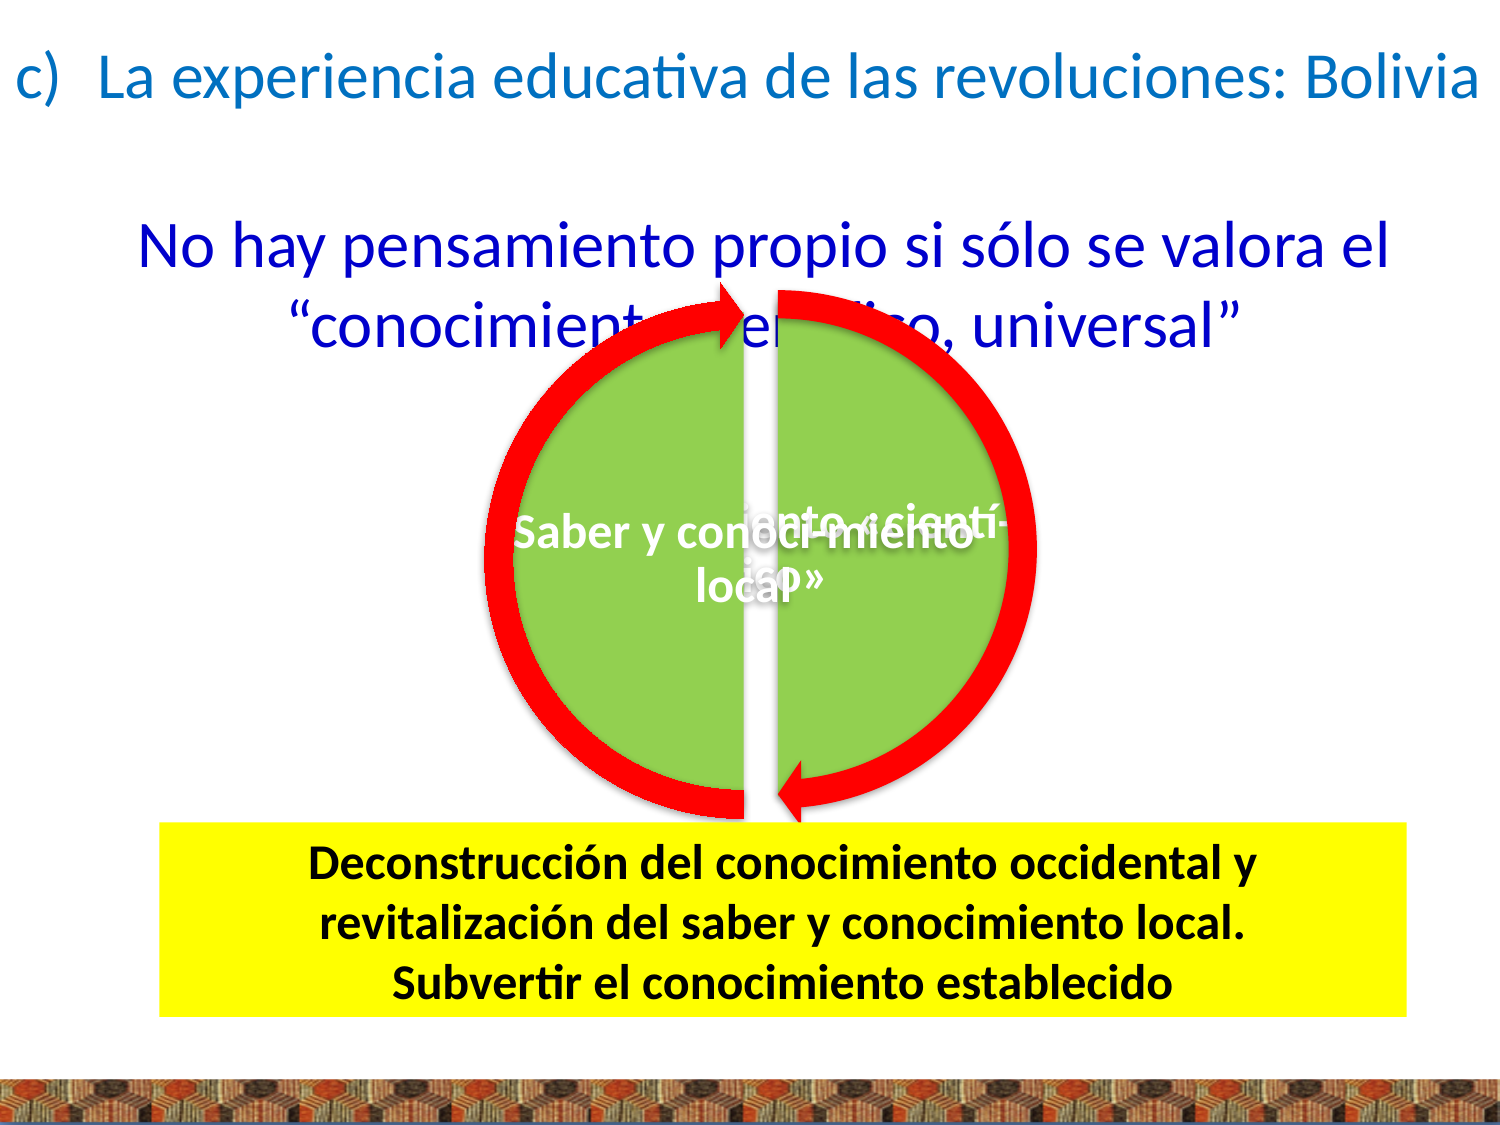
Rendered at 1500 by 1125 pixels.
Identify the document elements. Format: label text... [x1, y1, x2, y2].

text_box La experiencia educativa de las revoluciones: Bolivia [0, 24, 1500, 197]
picture [0, 1078, 1500, 1125]
title No hay pensamiento propio si sólo se valora el “conocimiento científico, universal” [82, 197, 1447, 365]
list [93, 267, 1418, 858]
text_box Deconstrucción del conocimiento occidental y revitalización del saber y conocimiento local. Subvertir el conocimiento establecido [159, 865, 1407, 1017]
